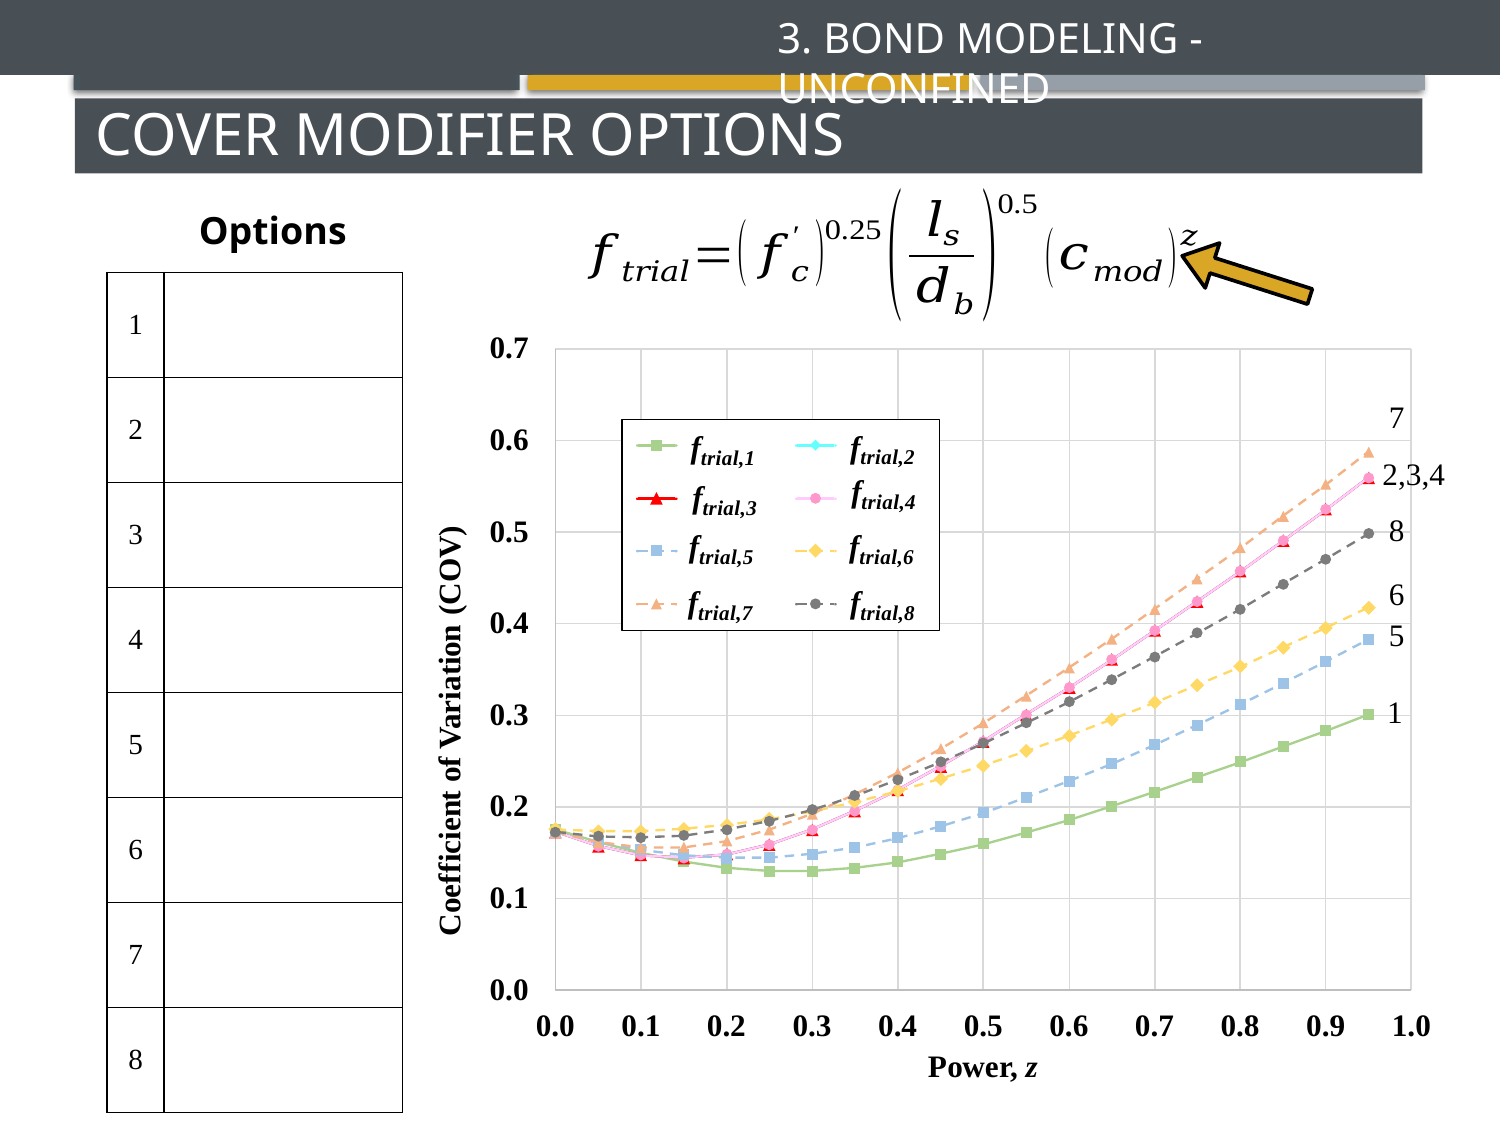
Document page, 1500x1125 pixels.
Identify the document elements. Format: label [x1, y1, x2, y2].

picture [401, 327, 1453, 1102]
text_box [1180, 241, 1315, 306]
text_box [0, 0, 1500, 174]
